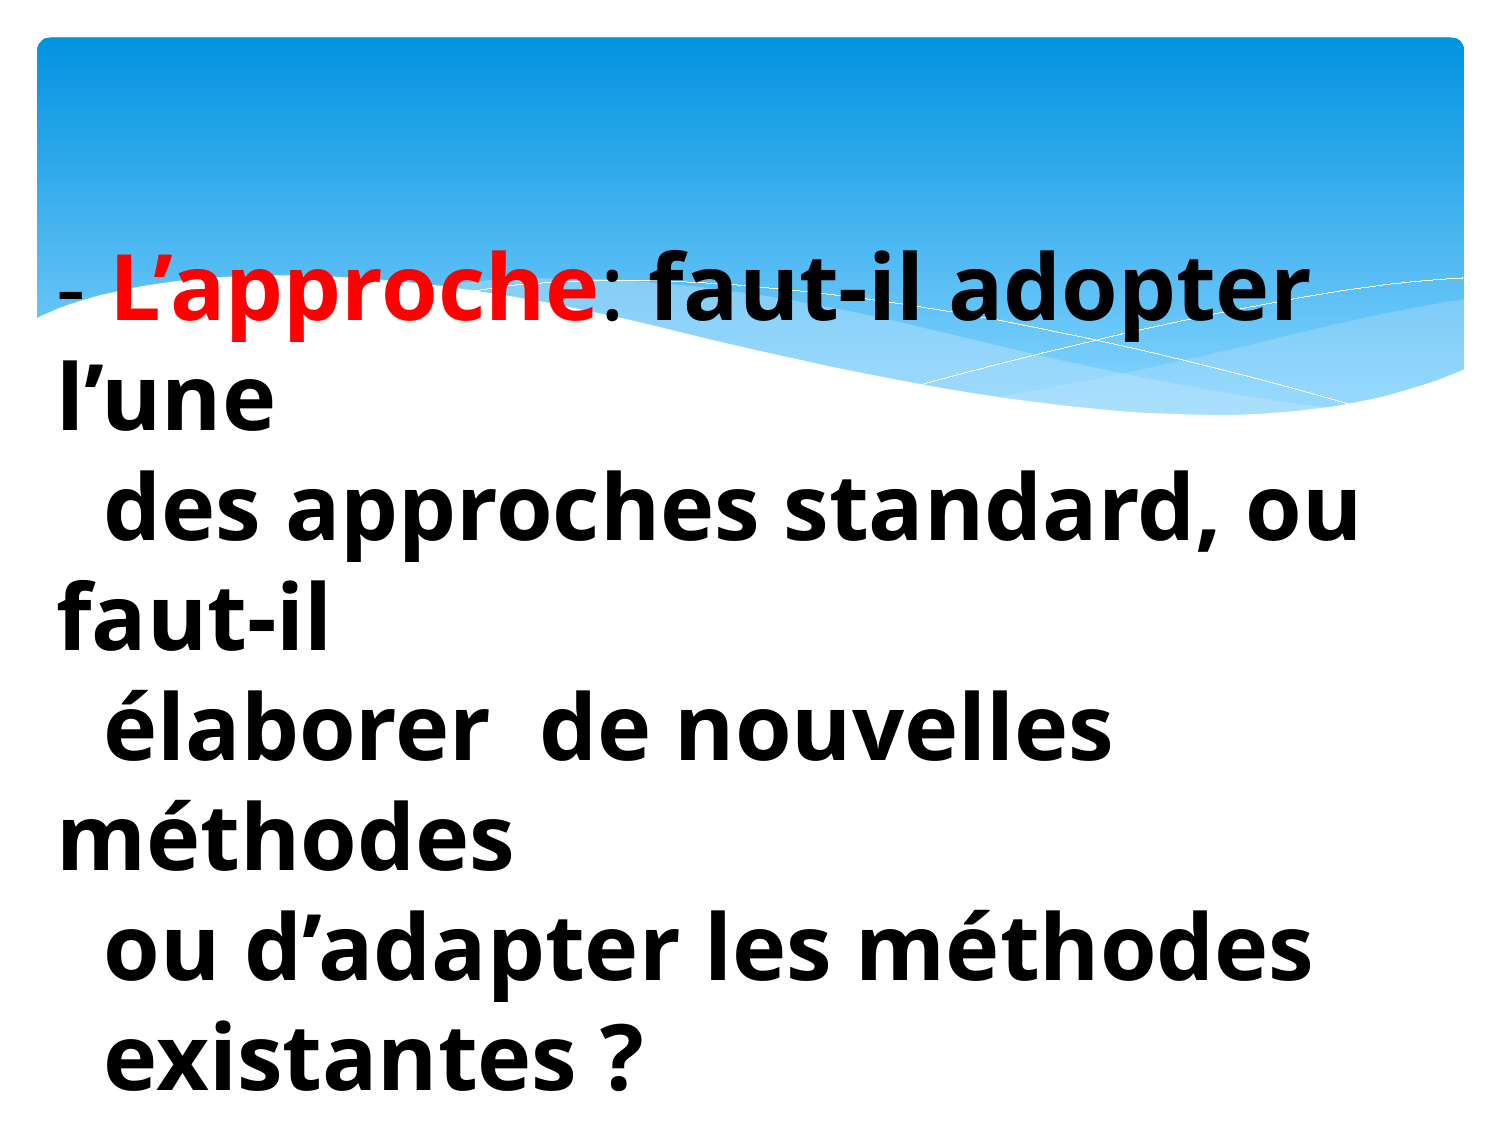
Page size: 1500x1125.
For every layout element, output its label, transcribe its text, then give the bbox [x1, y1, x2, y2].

title - L’approche: faut-il adopter l’une des approches standard, ou faut-il élaborer de nouvelles méthodes ou d’adapter les méthodes existantes ? [41, 243, 1459, 1094]
